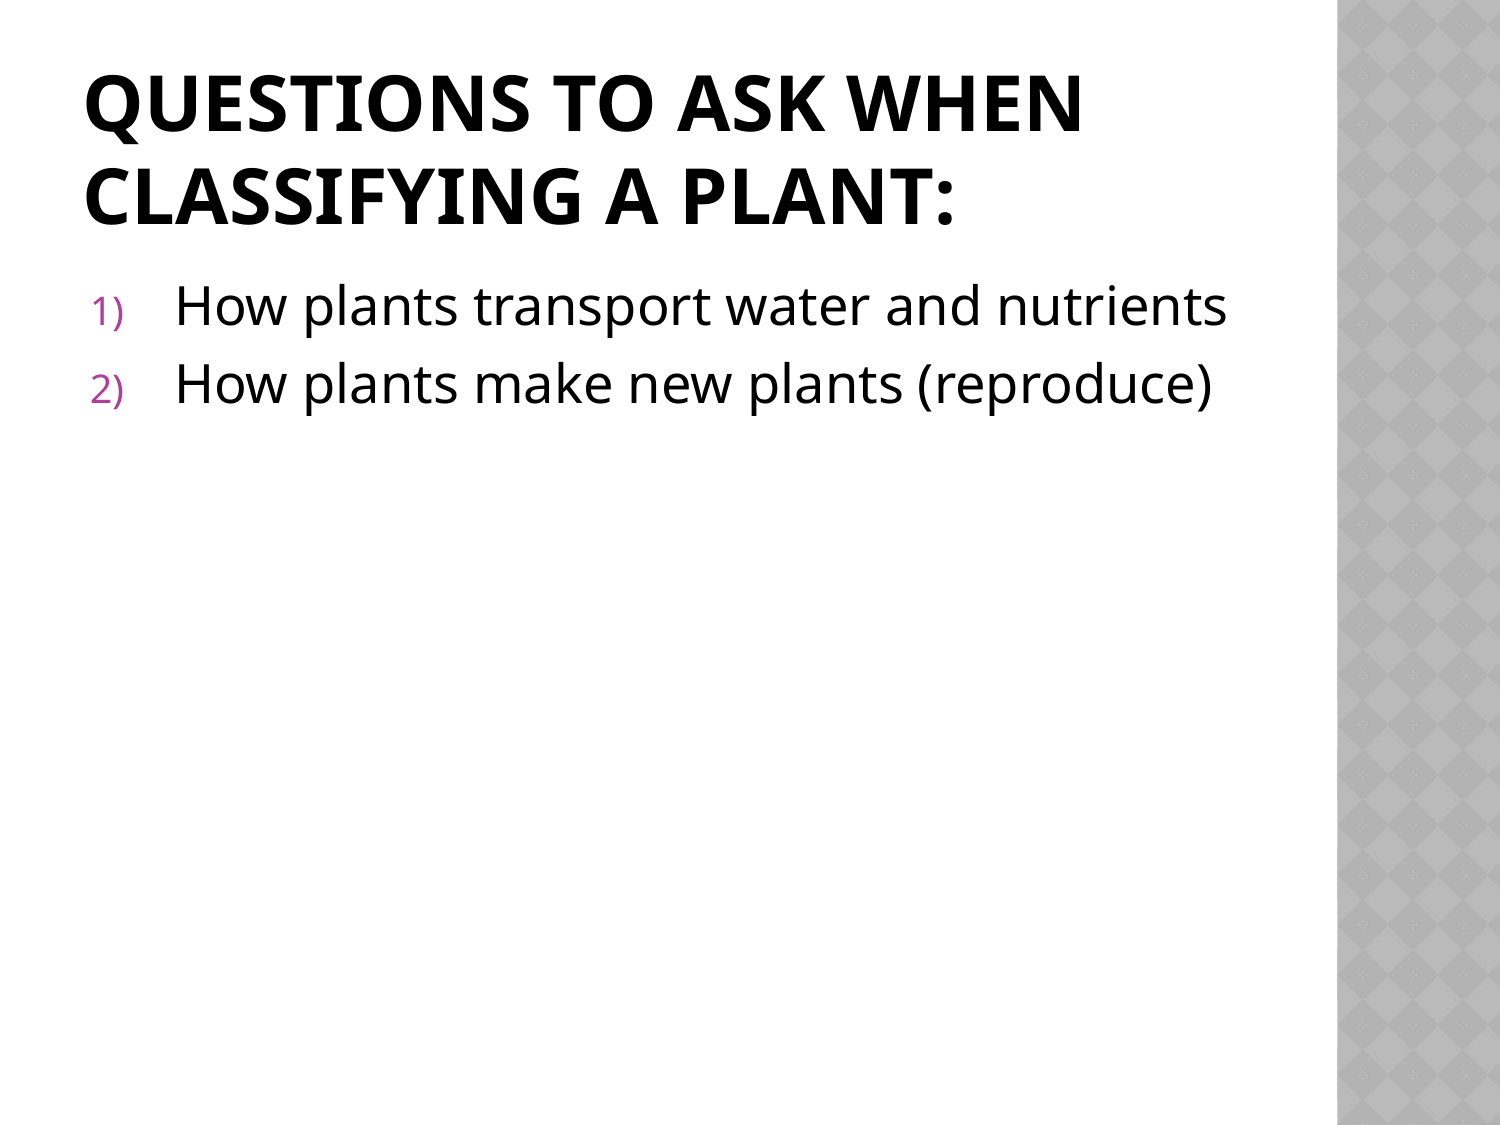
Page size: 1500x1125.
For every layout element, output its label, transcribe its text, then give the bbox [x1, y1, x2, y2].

title Questions to ask when classifying a plant: [75, 52, 1263, 240]
list How plants transport water and nutrients How plants make new plants (reproduce) [75, 264, 1263, 1059]
